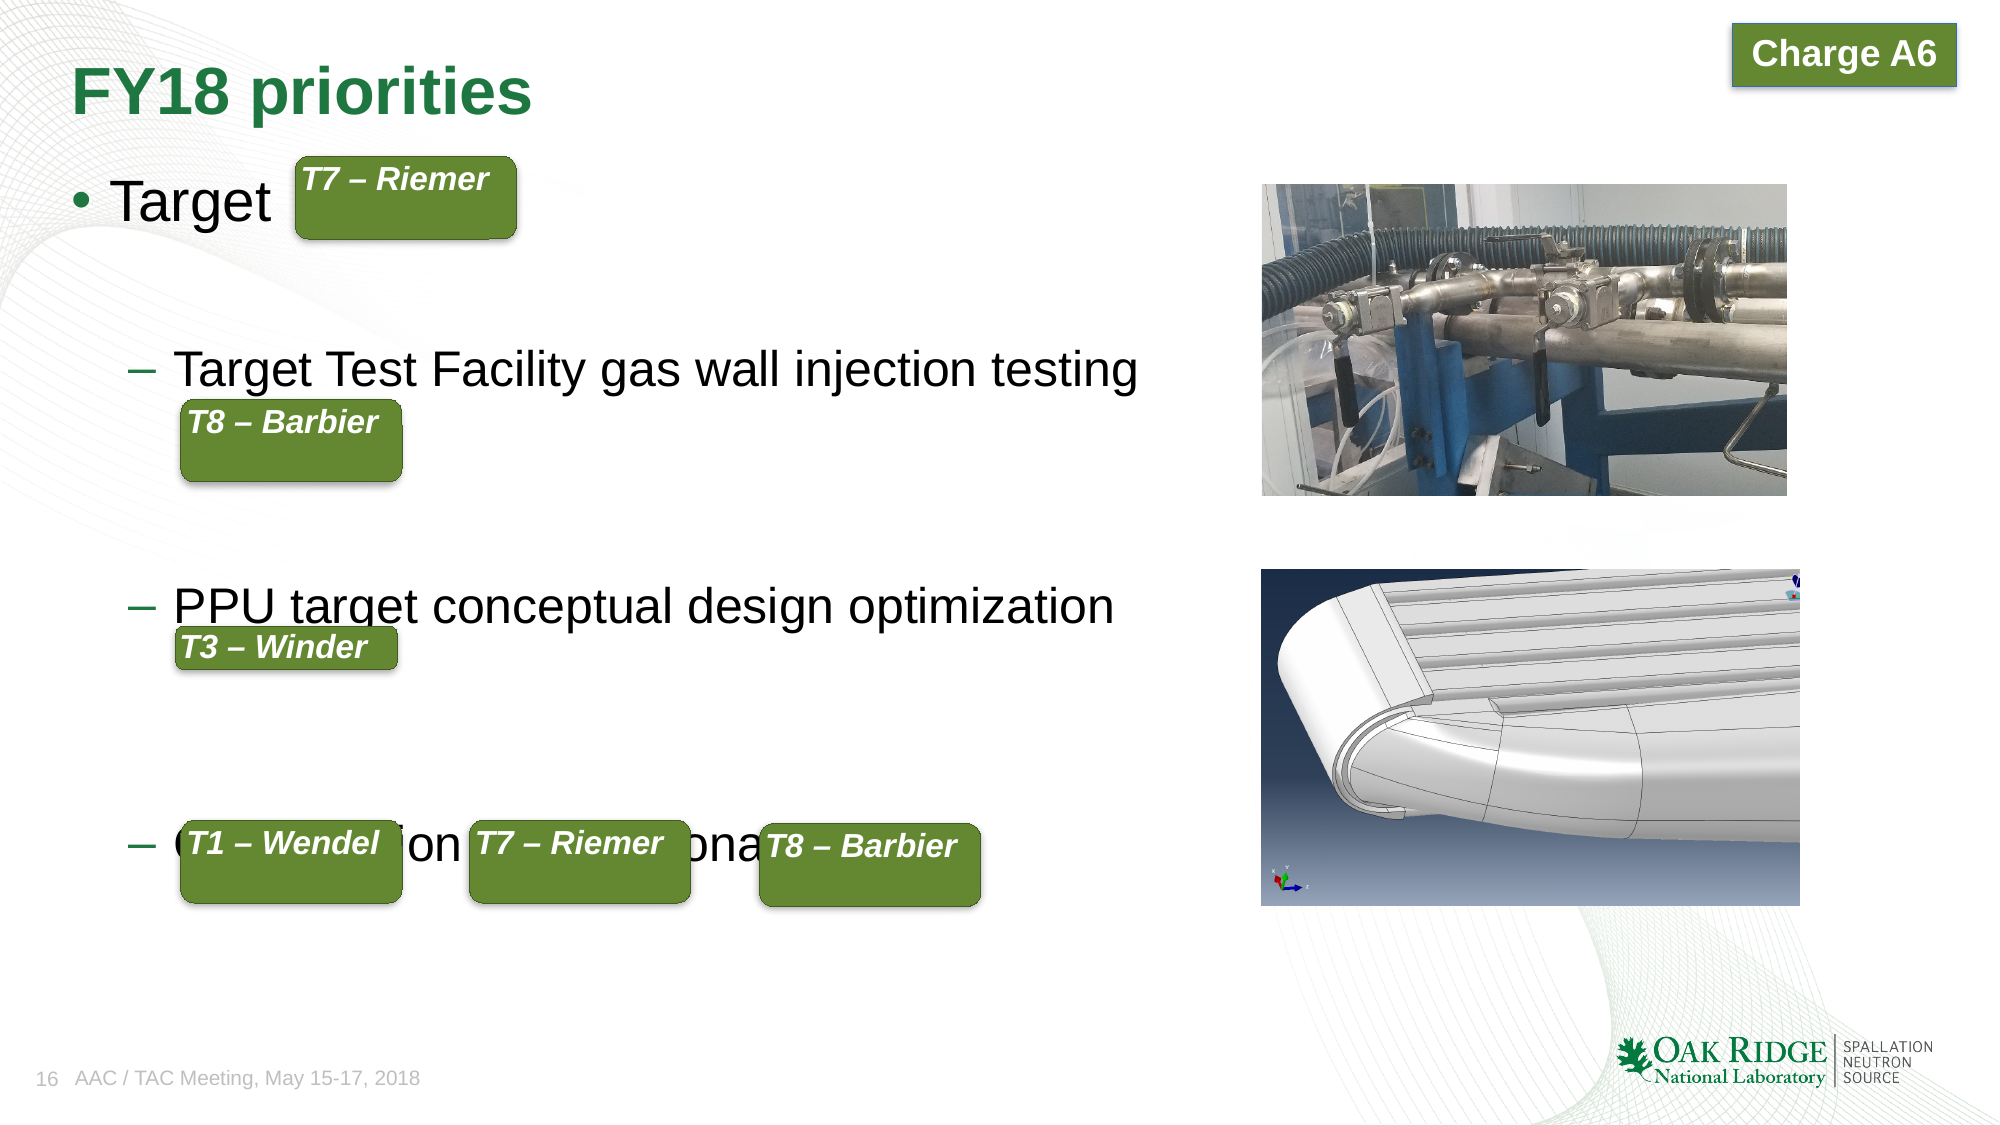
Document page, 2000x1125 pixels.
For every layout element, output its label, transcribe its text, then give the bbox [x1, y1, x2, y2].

title FY18 priorities [56, 52, 1931, 137]
text_box T1 – Wendel [180, 820, 403, 904]
text_box Charge A6 [1732, 23, 1957, 87]
text_box T8 – Barbier [759, 823, 981, 907]
text_box T8 – Barbier [180, 399, 403, 482]
picture [461, 0, 2000, 1125]
text_box T3 – Winder [175, 626, 398, 670]
list Target Target Test Facility gas wall injection testing PPU target conceptual design optimization Gas injection in operational targets [56, 163, 1922, 829]
picture [1261, 183, 1788, 497]
text_box T7 – Riemer [295, 156, 517, 240]
text_box T7 – Riemer [469, 820, 691, 904]
